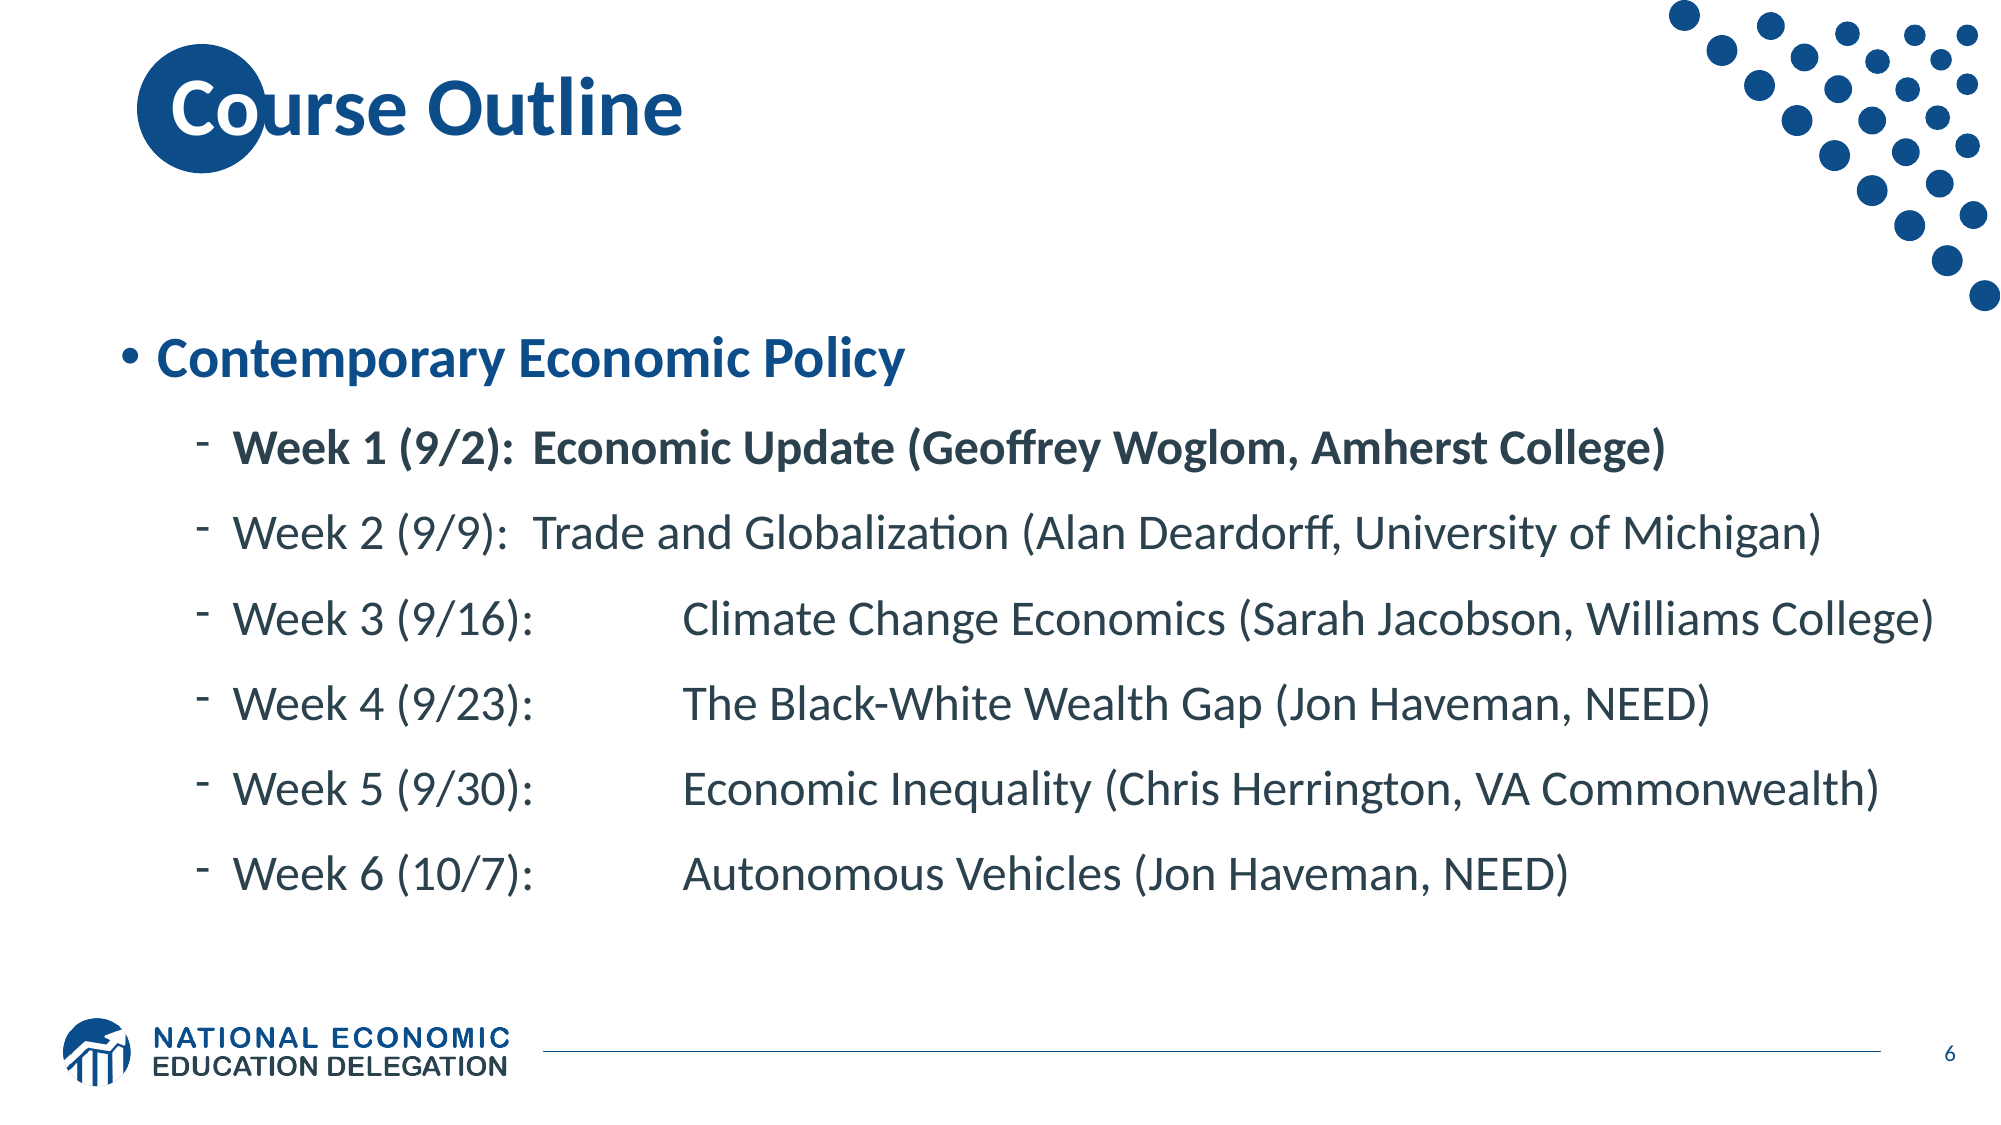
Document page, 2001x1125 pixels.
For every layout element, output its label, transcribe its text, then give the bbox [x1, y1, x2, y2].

slide_number 6 [1521, 1022, 1972, 1082]
picture [55, 1013, 520, 1091]
title Course Outline [137, 0, 1863, 218]
list Contemporary Economic Policy Week 1 (9/2): Economic Update (Geoffrey Woglom, Amherst College) Week 2 (9/9): Trade and Globalization (Alan Deardorff, University of Michigan) Week 3 (9/16): Climate Change Economics (Sarah Jacobson, Williams College) Week 4 (9/23): The Black-White Wealth Gap (Jon Haveman, NEED) Week 5 (9/30): Economic Inequality (Chris Herrington, VA Commonwealth) Week 6 (10/7): Autonomous Vehicles (Jon Haveman, NEED) [105, 257, 1972, 972]
